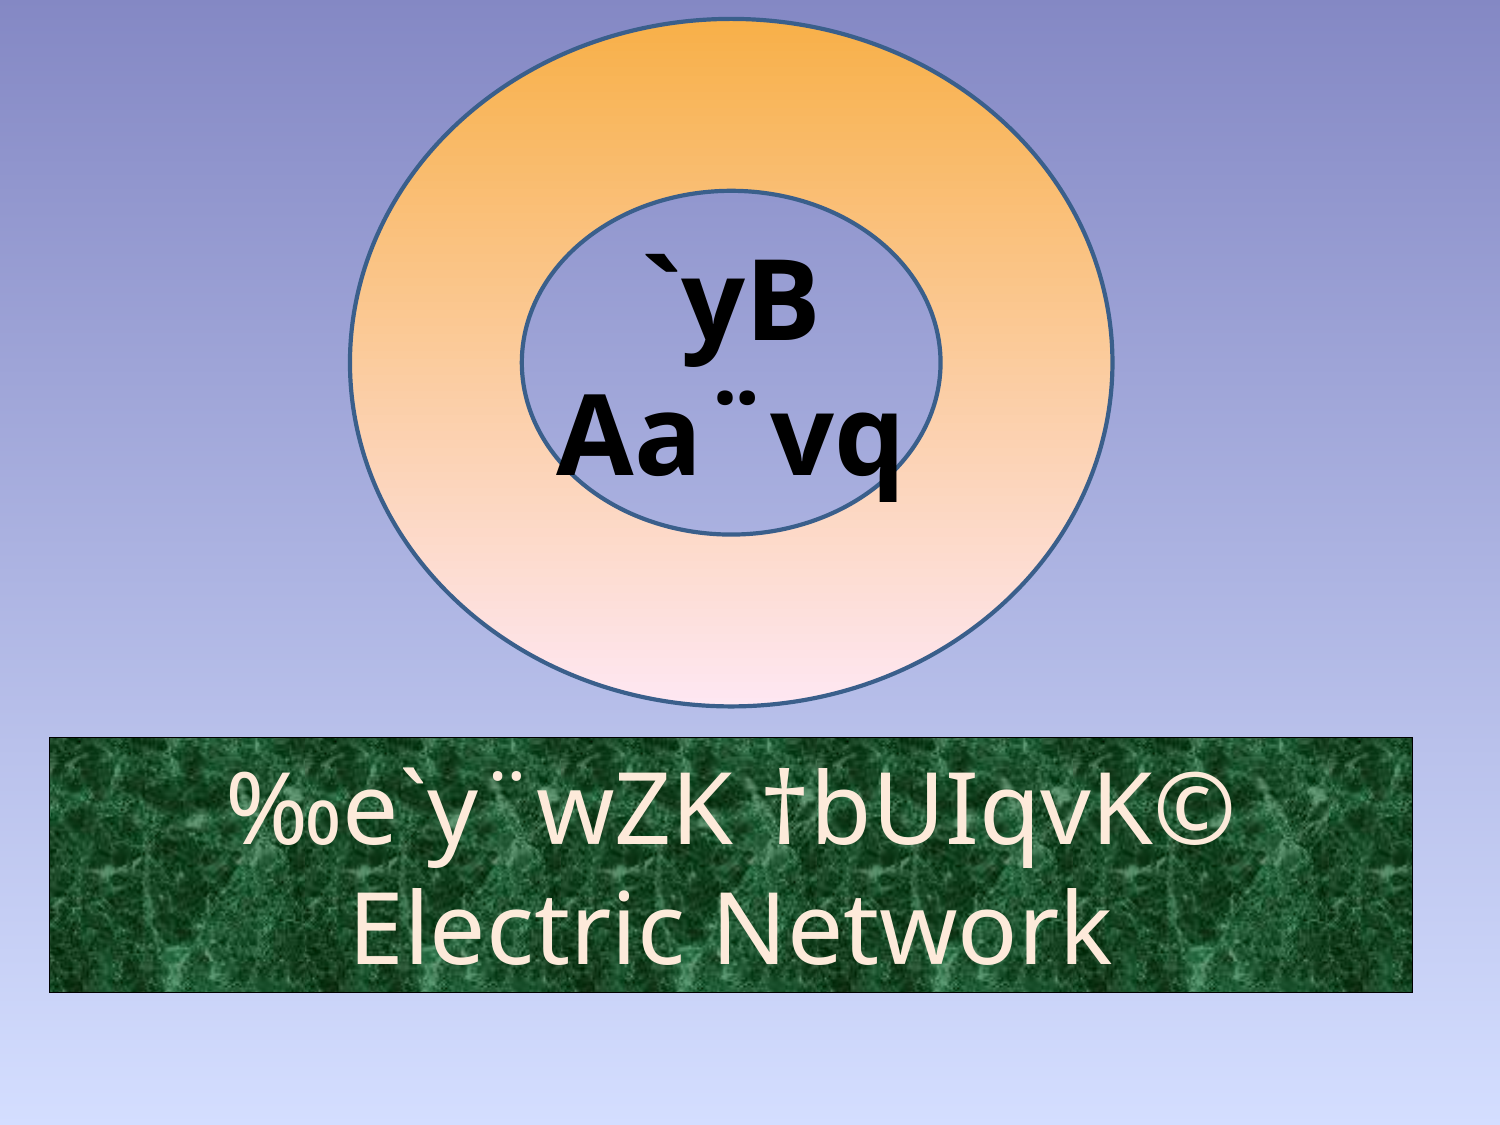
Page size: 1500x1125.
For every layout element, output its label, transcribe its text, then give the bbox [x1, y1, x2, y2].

text_box `yB Aa¨vq [347, 16, 1115, 709]
text_box ‰e`y¨wZK †bUIqvK© Electric Network [49, 737, 1413, 993]
